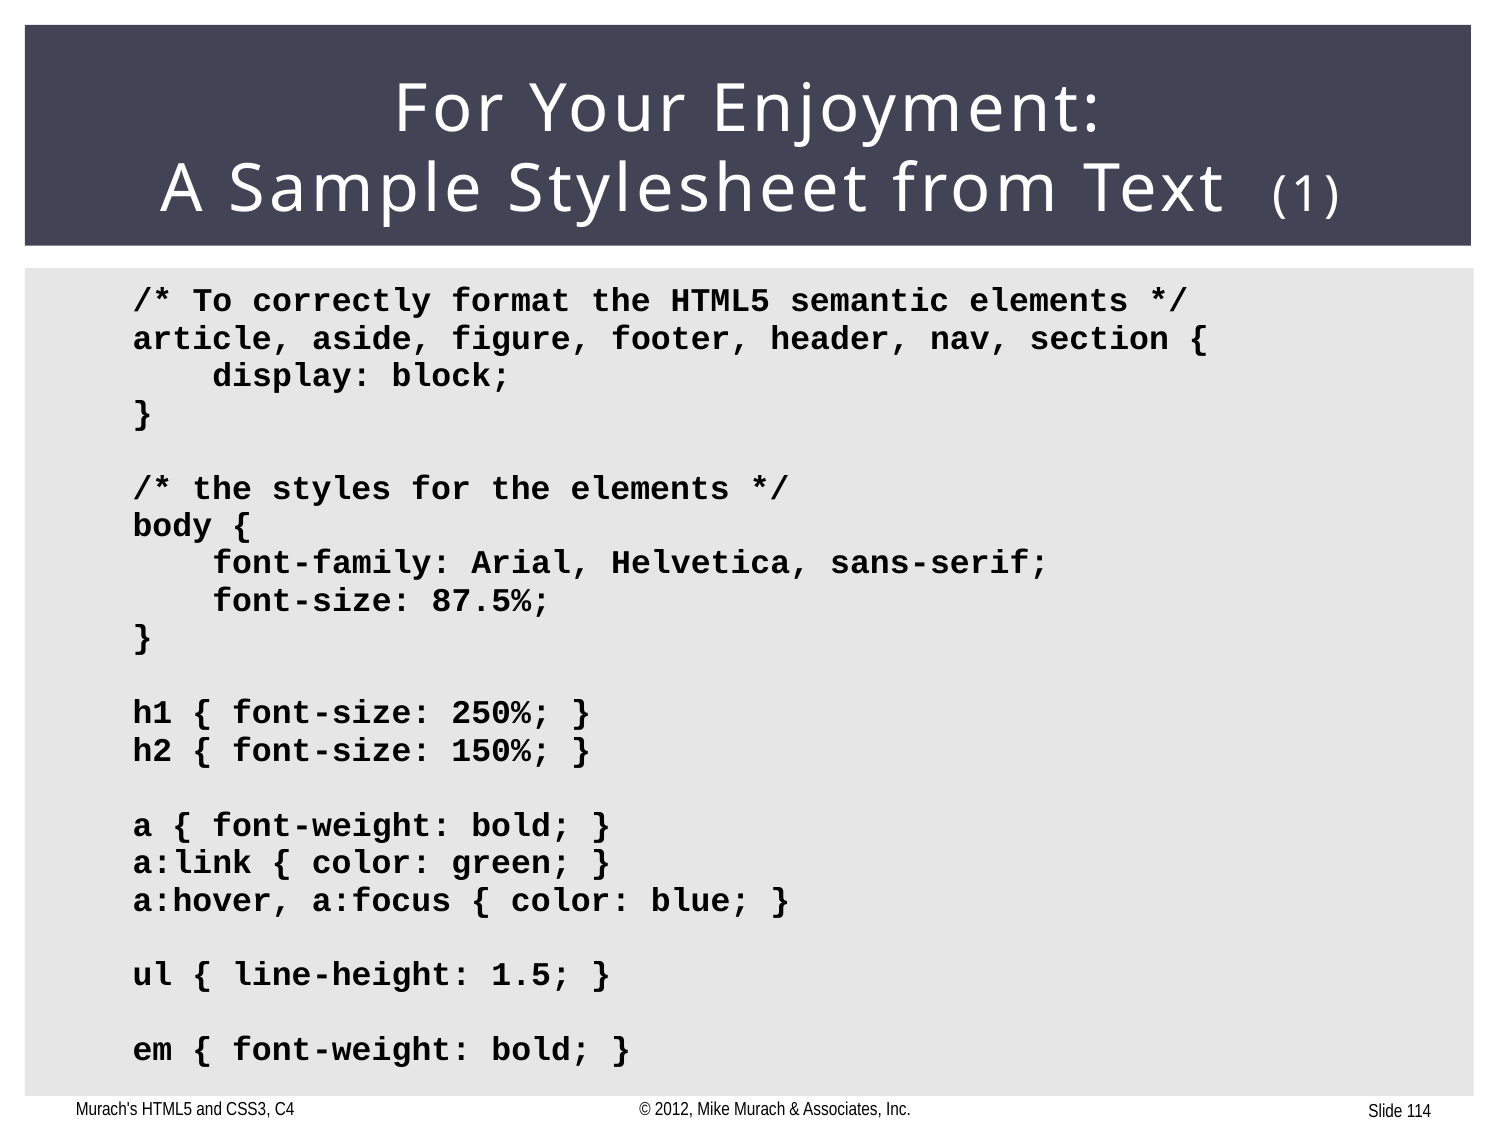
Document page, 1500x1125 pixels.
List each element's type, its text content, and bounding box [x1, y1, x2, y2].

slide_number Murach's HTML5 and CSS3, C4 [60, 1085, 411, 1125]
title For Your Enjoyment: A Sample Stylesheet from Text (1) [62, 58, 1438, 232]
footer © 2012, Mike Murach & Associates, Inc. [500, 1085, 1050, 1125]
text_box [132, 284, 1329, 1070]
